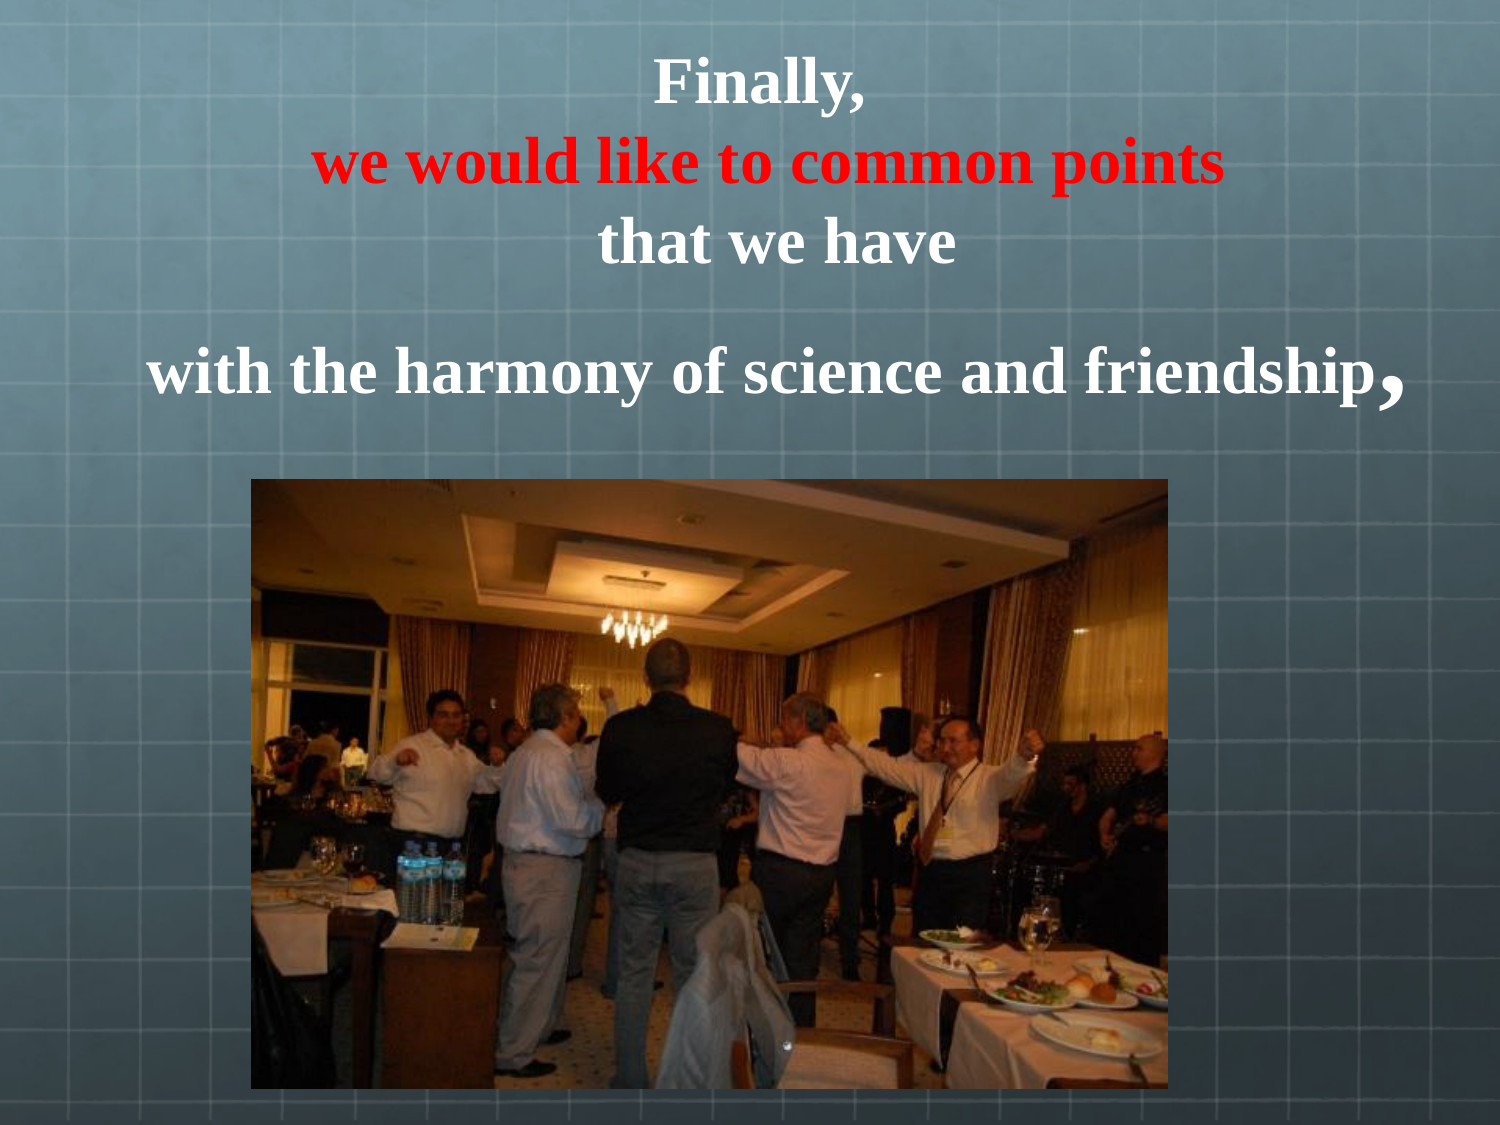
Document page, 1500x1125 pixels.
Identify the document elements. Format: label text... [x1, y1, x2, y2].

title Finally, we would like to common points that we have with the harmony of science and friendship, [93, 203, 1444, 391]
picture [0, 0, 1500, 1125]
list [251, 478, 1169, 1090]
